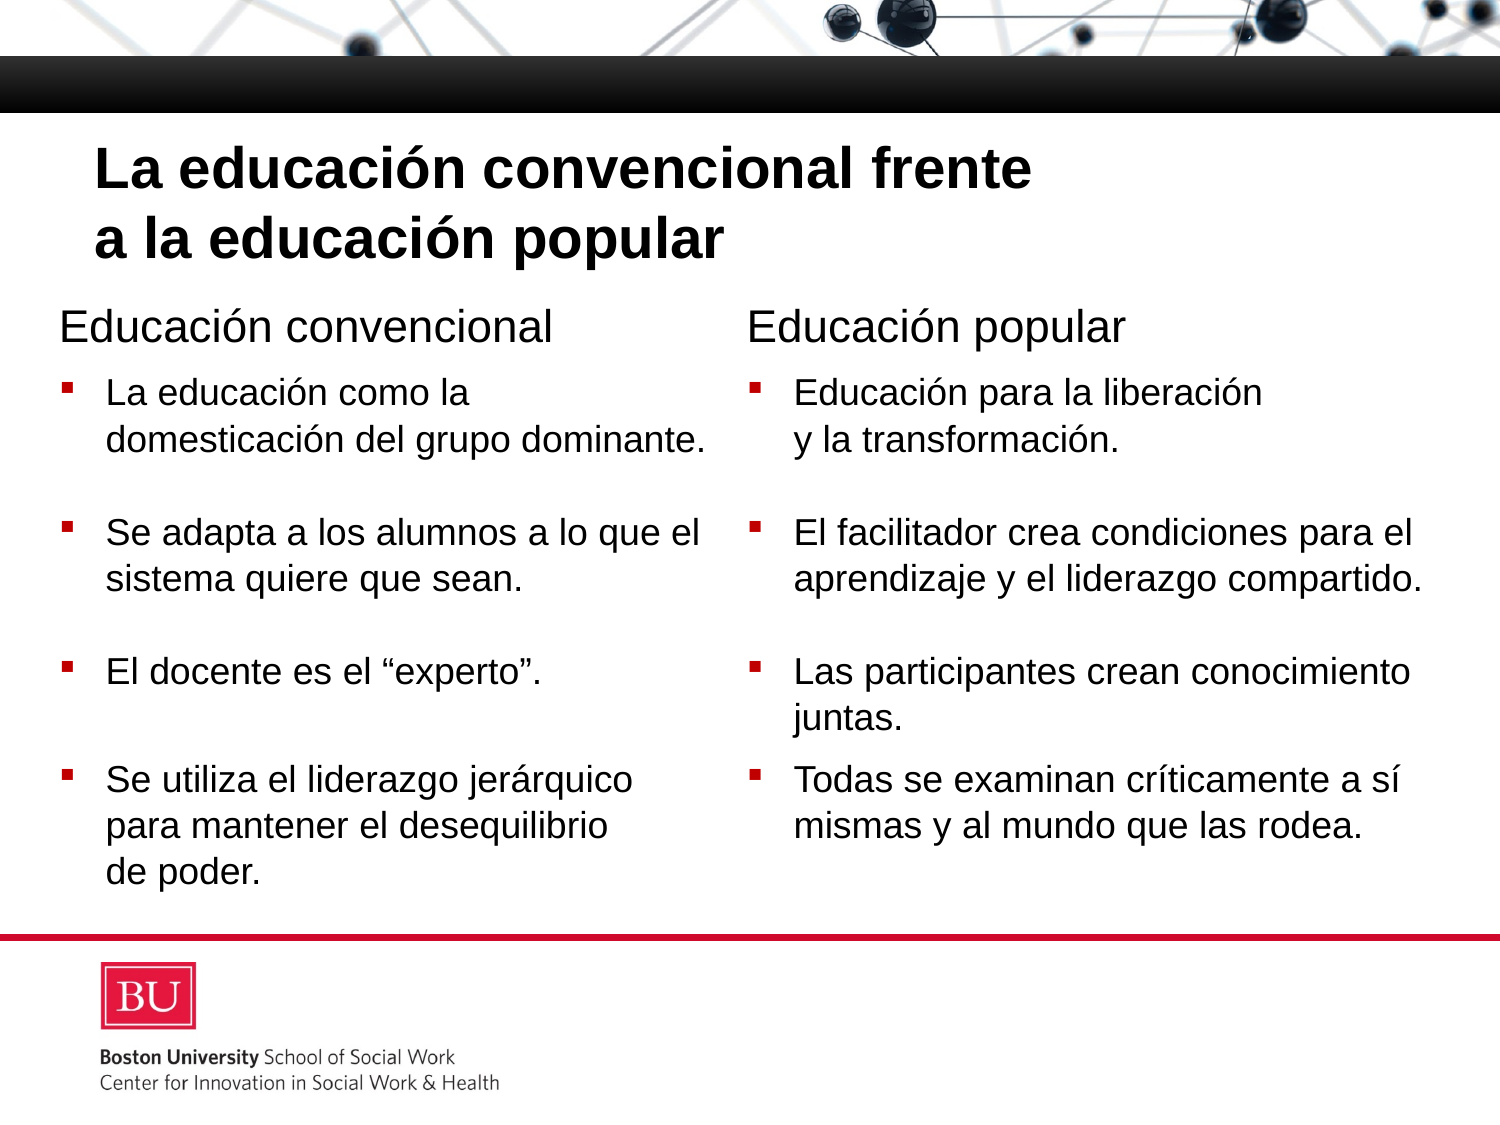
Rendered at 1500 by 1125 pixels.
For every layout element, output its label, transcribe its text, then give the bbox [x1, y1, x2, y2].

picture [99, 962, 500, 1095]
table_cell El docente es el “experto”. [44, 638, 732, 747]
table_header Educación popular [732, 289, 1467, 360]
table_cell Todas se examinan críticamente a sí mismas y al mundo que las rodea. [732, 747, 1467, 946]
table_cell La educación como la domesticación del grupo dominante. [44, 360, 732, 499]
footer Habilidades de educación popular y facilitación [99, 209, 938, 225]
table_header Educación convencional [44, 289, 732, 360]
title La educación convencional frente a la educación popular [83, 124, 1384, 209]
table_cell Se utiliza el liderazgo jerárquico para mantener el desequilibrio de poder. [44, 747, 732, 946]
table_cell Las participantes crean conocimiento juntas. [732, 638, 1467, 747]
table_cell Se adapta a los alumnos a lo que el sistema quiere que sean. [44, 499, 732, 638]
table_cell Educación para la liberación y la transformación. [732, 360, 1467, 499]
table_cell El facilitador crea condiciones para el aprendizaje y el liderazgo compartido. [732, 499, 1467, 638]
picture [0, 0, 1500, 56]
